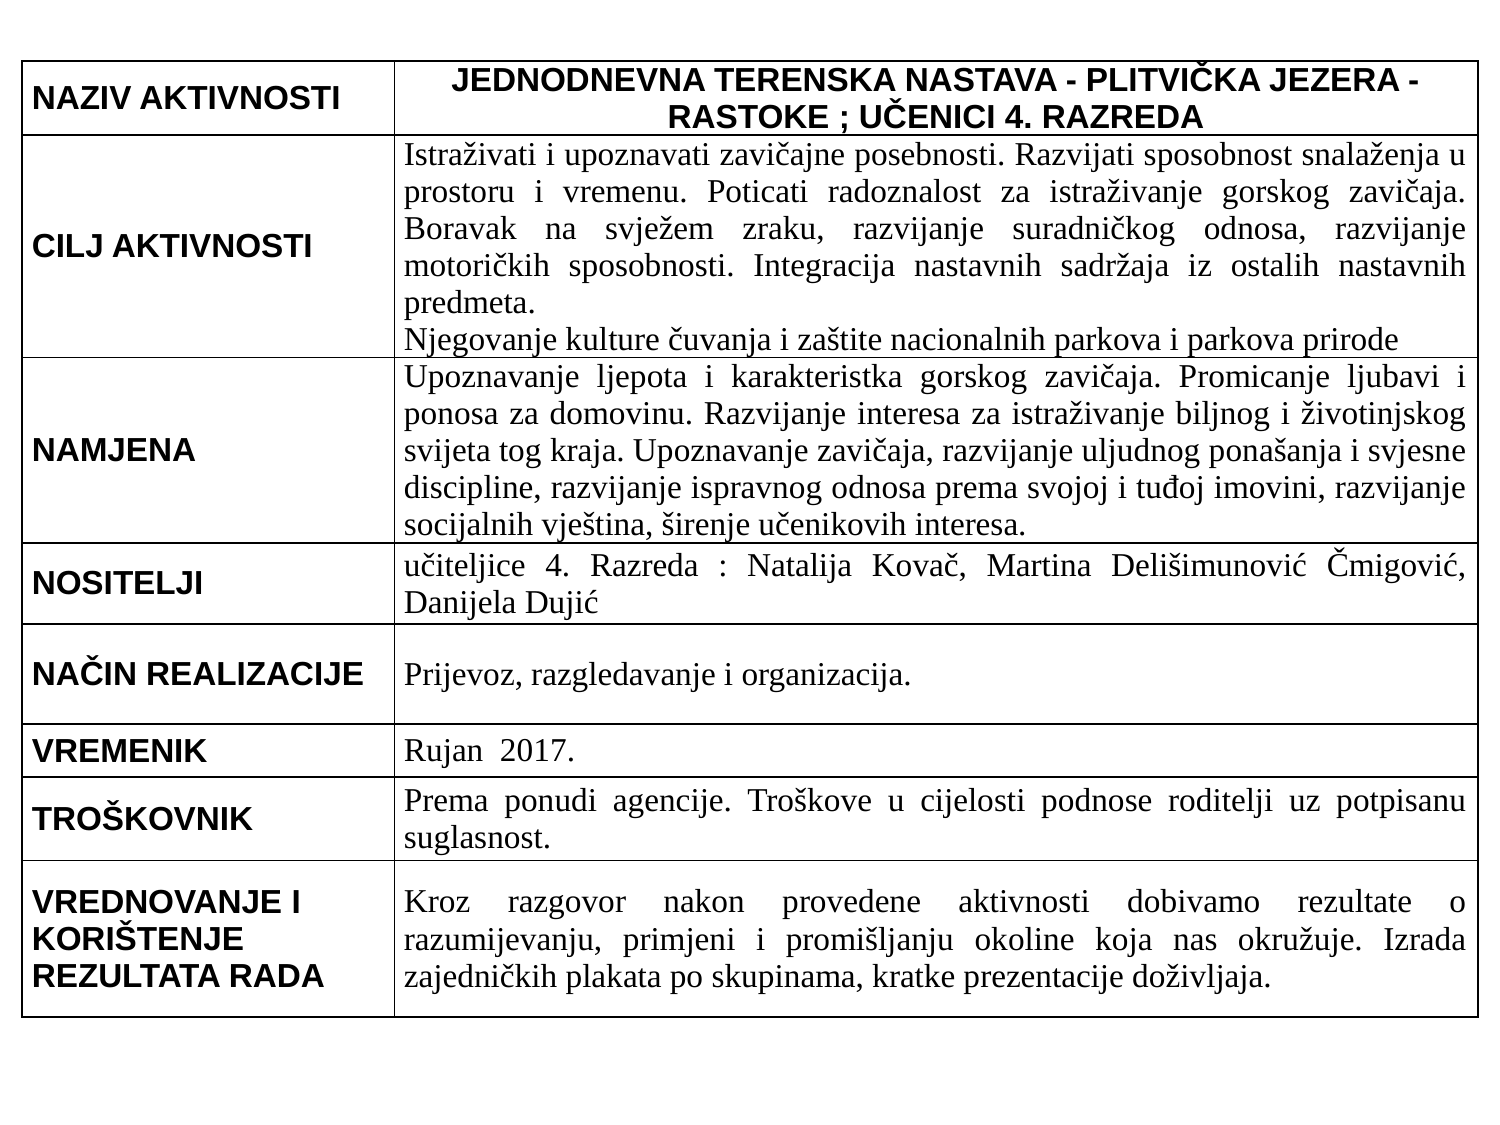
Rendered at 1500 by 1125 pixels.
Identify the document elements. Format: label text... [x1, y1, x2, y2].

table_cell TROŠKOVNIK [23, 778, 394, 860]
table_cell CILJ AKTIVNOSTI [23, 136, 394, 357]
table_cell VREMENIK [23, 725, 394, 776]
table_cell NOSITELJI [23, 544, 394, 623]
table_cell NAMJENA [23, 358, 394, 542]
table_cell Prema ponudi agencije. Troškove u cijelosti podnose roditelji uz potpisanu suglasnost. [395, 778, 1477, 860]
table_cell Rujan 2017. [395, 725, 1477, 776]
table_cell Kroz razgovor nakon provedene aktivnosti dobivamo rezultate o razumijevanju, primjeni i promišljanju okoline koja nas okružuje. Izrada zajedničkih plakata po skupinama, kratke prezentacije doživljaja. [395, 861, 1477, 1016]
table_cell Istraživati i upoznavati zavičajne posebnosti. Razvijati sposobnost snalaženja u prostoru i vremenu. Poticati radoznalost za istraživanje gorskog zavičaja. Boravak na svježem zraku, razvijanje suradničkog odnosa, razvijanje motoričkih sposobnosti. Integracija nastavnih sadržaja iz ostalih nastavnih predmeta. Njegovanje kulture čuvanja i zaštite nacionalnih parkova i parkova prirode [395, 136, 1477, 357]
table_cell VREDNOVANJE I KORIŠTENJE REZULTATA RADA [23, 861, 394, 1016]
table_header JEDNODNEVNA TERENSKA NASTAVA - PLITVIČKA JEZERA - RASTOKE ; UČENICI 4. RAZREDA [395, 62, 1477, 134]
table_cell Prijevoz, razgledavanje i organizacija. [395, 625, 1477, 723]
table_cell učiteljice 4. Razreda : Natalija Kovač, Martina Delišimunović Čmigović, Danijela Dujić [395, 544, 1477, 623]
table_cell Upoznavanje ljepota i karakteristka gorskog zavičaja. Promicanje ljubavi i ponosa za domovinu. Razvijanje interesa za istraživanje biljnog i životinjskog svijeta tog kraja. Upoznavanje zavičaja, razvijanje uljudnog ponašanja i svjesne discipline, razvijanje ispravnog odnosa prema svojoj i tuđoj imovini, razvijanje socijalnih vještina, širenje učenikovih interesa. [395, 358, 1477, 542]
table_header NAZIV AKTIVNOSTI [23, 62, 394, 134]
table_cell NAČIN REALIZACIJE [23, 625, 394, 723]
